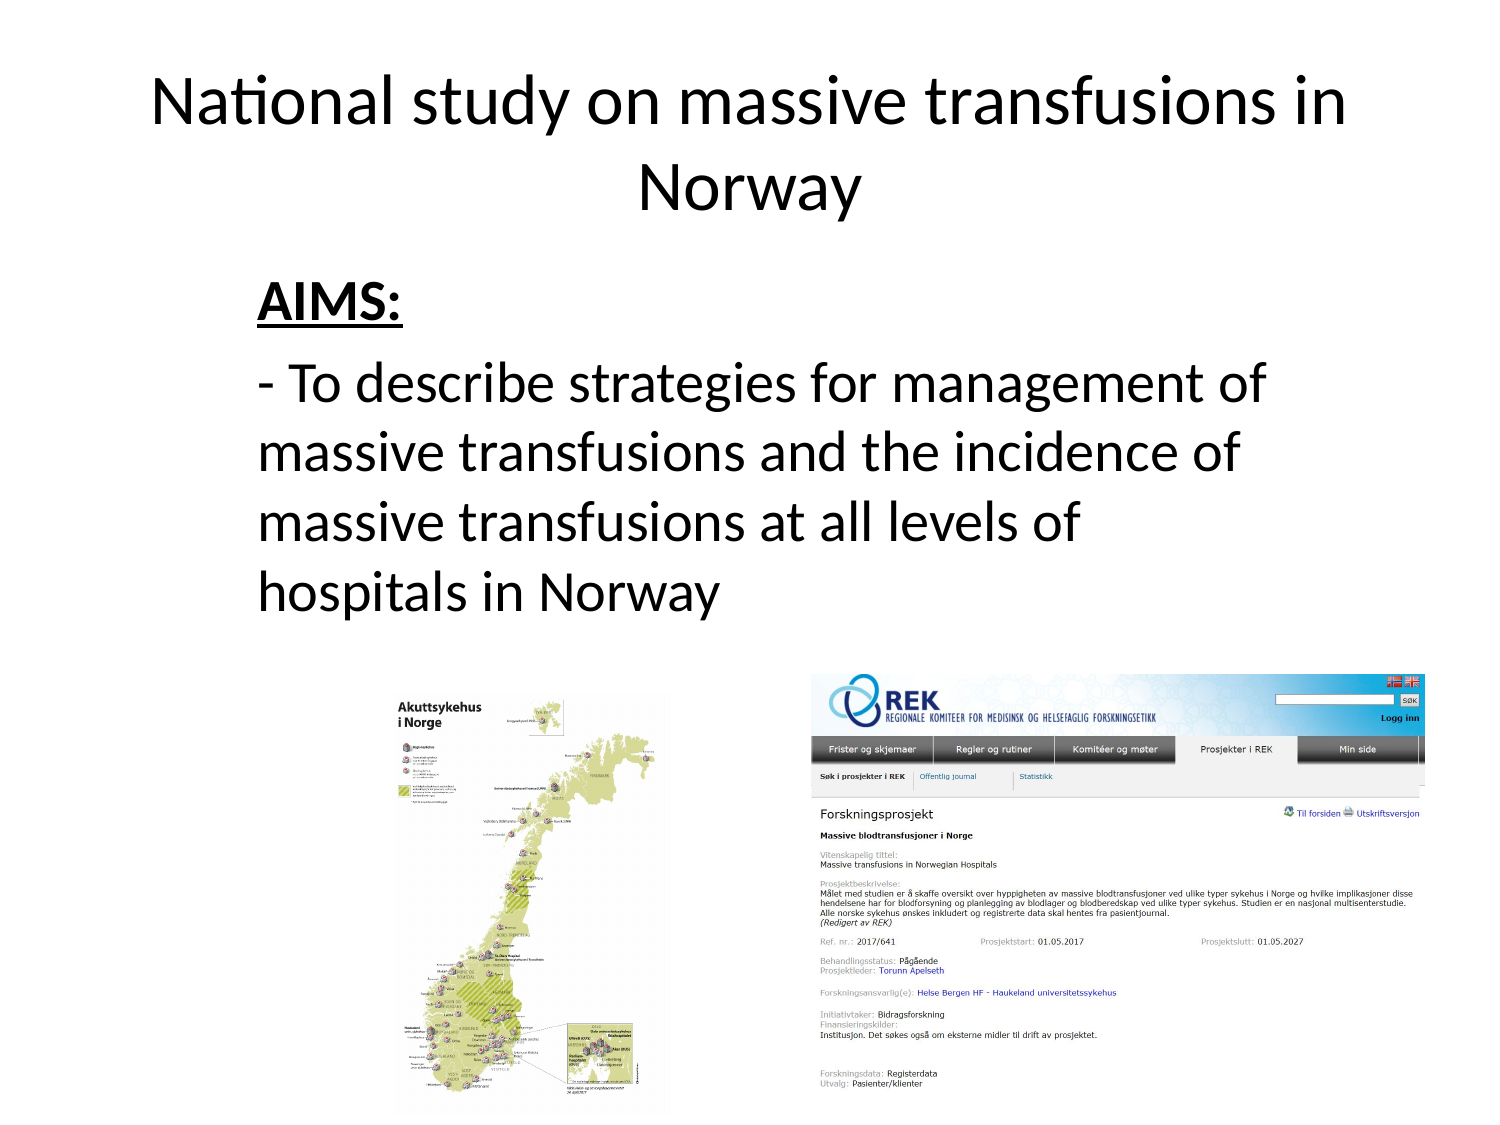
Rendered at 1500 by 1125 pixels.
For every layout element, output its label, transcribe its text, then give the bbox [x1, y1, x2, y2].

list AIMS: - To describe strategies for management of massive transfusions and the incidence of massive transfusions at all levels of hospitals in Norway [242, 254, 1306, 1059]
picture [393, 694, 670, 1115]
title National study on massive transfusions in Norway [75, 45, 1425, 233]
picture [811, 674, 1426, 1097]
